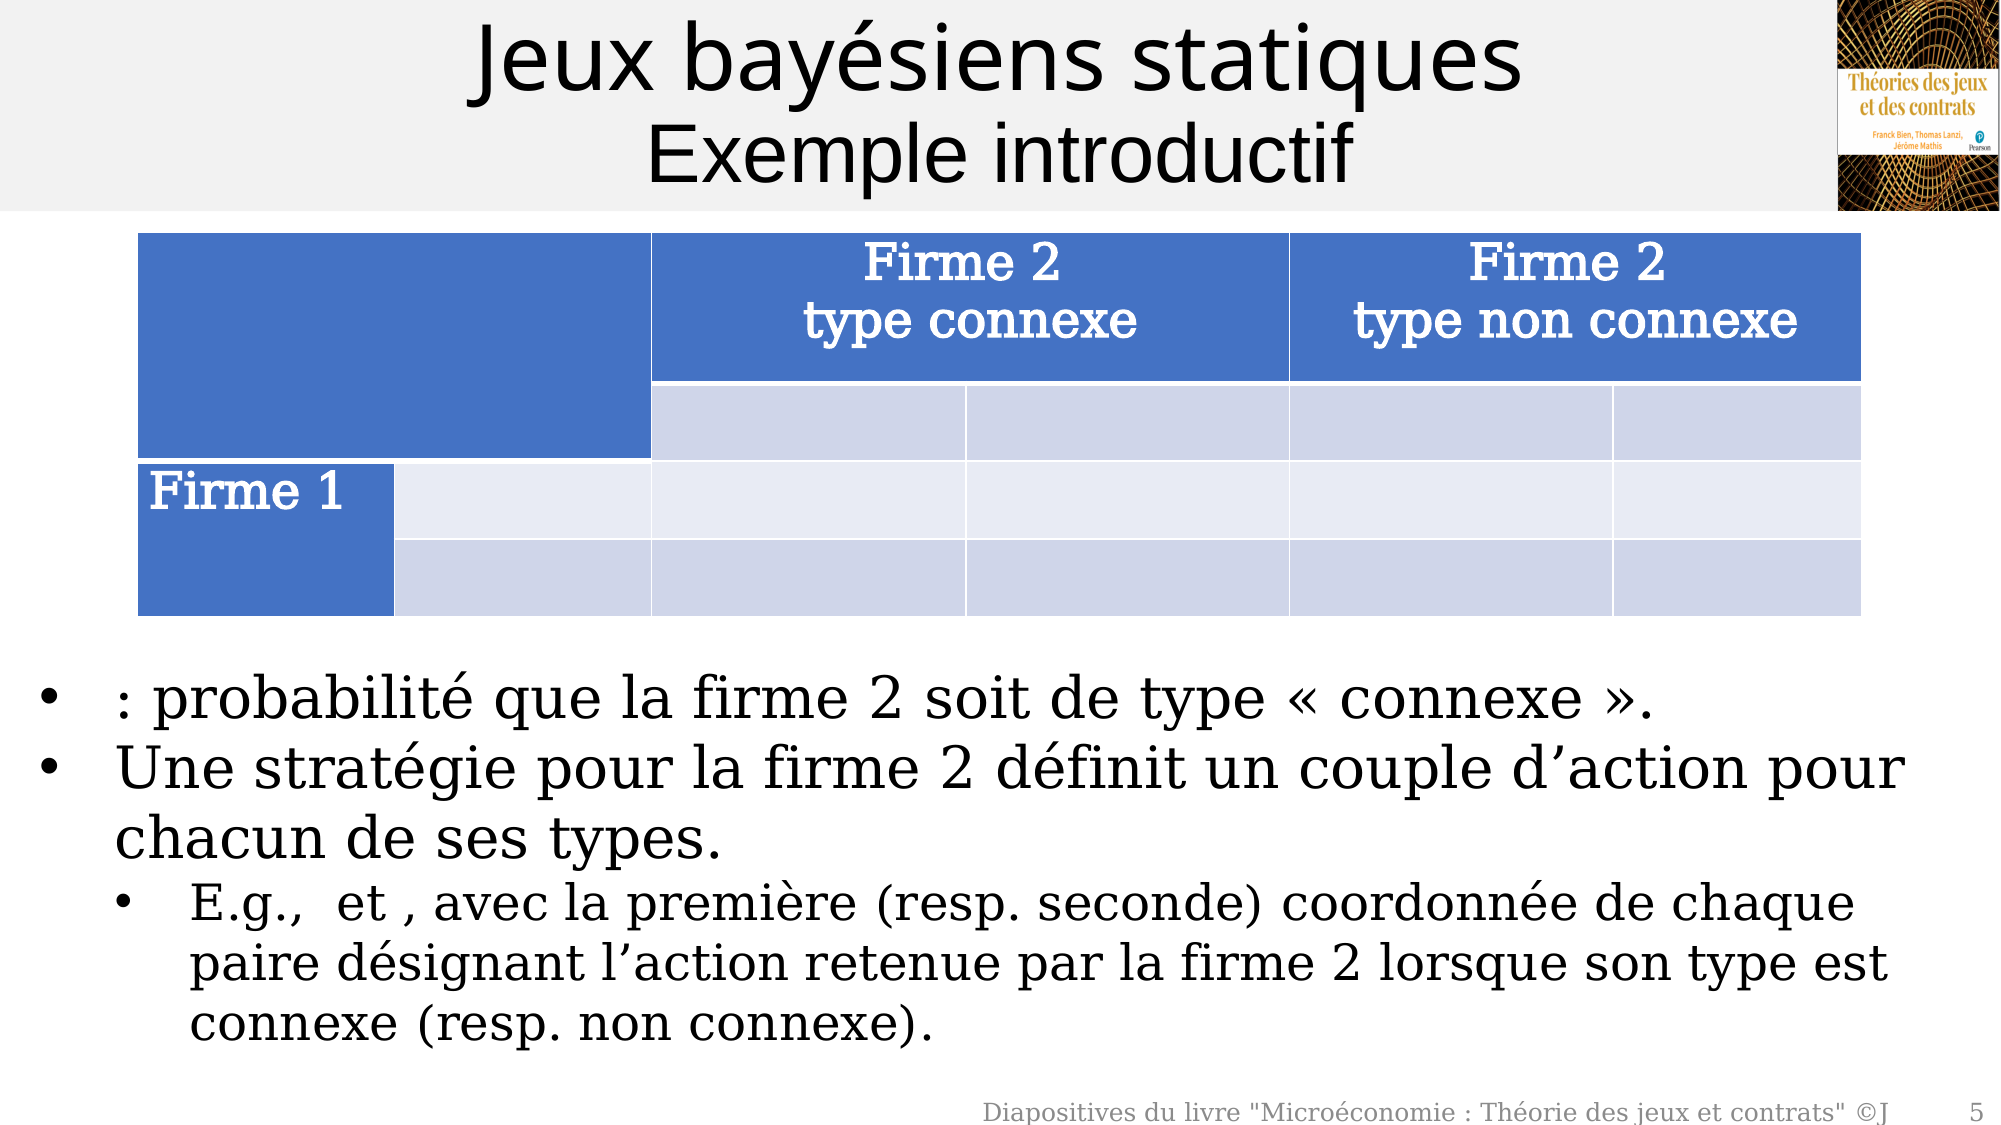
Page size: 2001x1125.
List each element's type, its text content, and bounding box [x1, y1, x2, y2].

slide_number 5 [1915, 1097, 2000, 1125]
picture [1837, 0, 2000, 211]
footer Diapositives du livre "Microéconomie : Théorie des jeux et contrats" ©Jérôme MATHIS [967, 1097, 1915, 1125]
title Jeux bayésiens statiques Exemple introductif [0, 0, 2000, 212]
